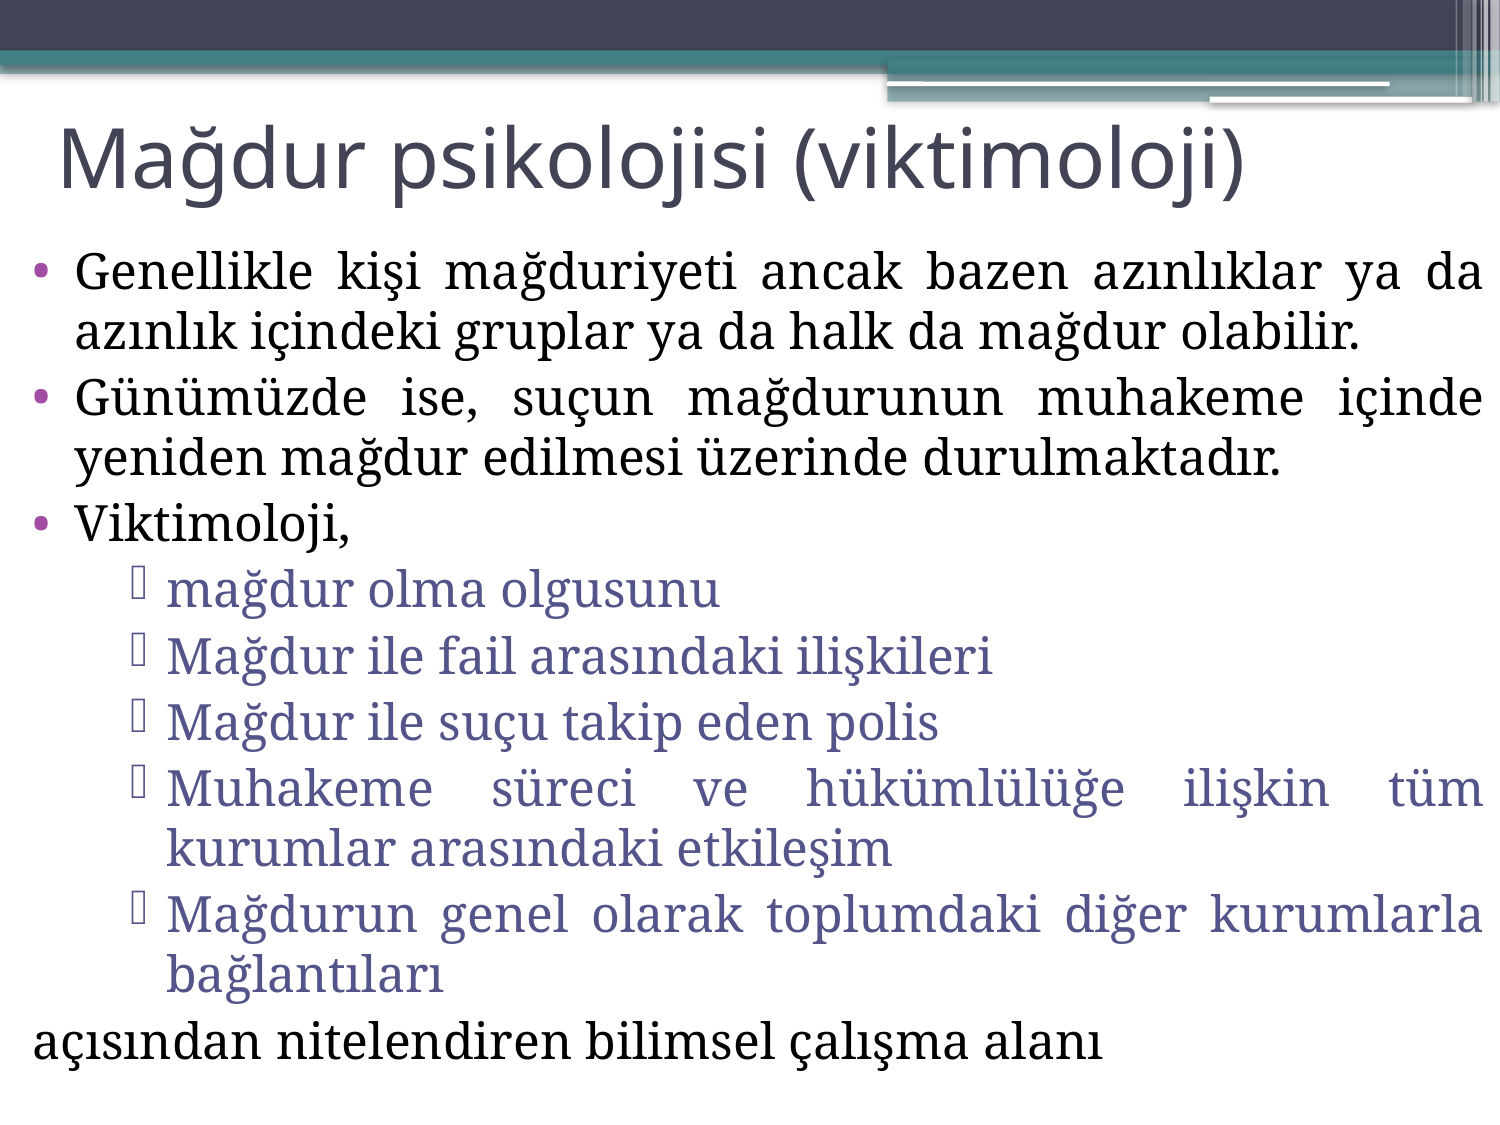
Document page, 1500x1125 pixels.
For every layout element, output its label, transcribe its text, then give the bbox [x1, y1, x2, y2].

title Mağdur psikolojisi (viktimoloji) [41, 90, 1392, 220]
list Genellikle kişi mağduriyeti ancak bazen azınlıklar ya da azınlık içindeki gruplar ya da halk da mağdur olabilir. Günümüzde ise, suçun mağdurunun muhakeme içinde yeniden mağdur edilmesi üzerinde durulmaktadır. Viktimoloji, mağdur olma olgusunu Mağdur ile fail arasındaki ilişkileri Mağdur ile suçu takip eden polis Muhakeme süreci ve hükümlülüğe ilişkin tüm kurumlar arasındaki etkileşim Mağdurun genel olarak toplumdaki diğer kurumlarla bağlantıları açısından nitelendiren bilimsel çalışma alanı [0, 231, 1500, 1079]
